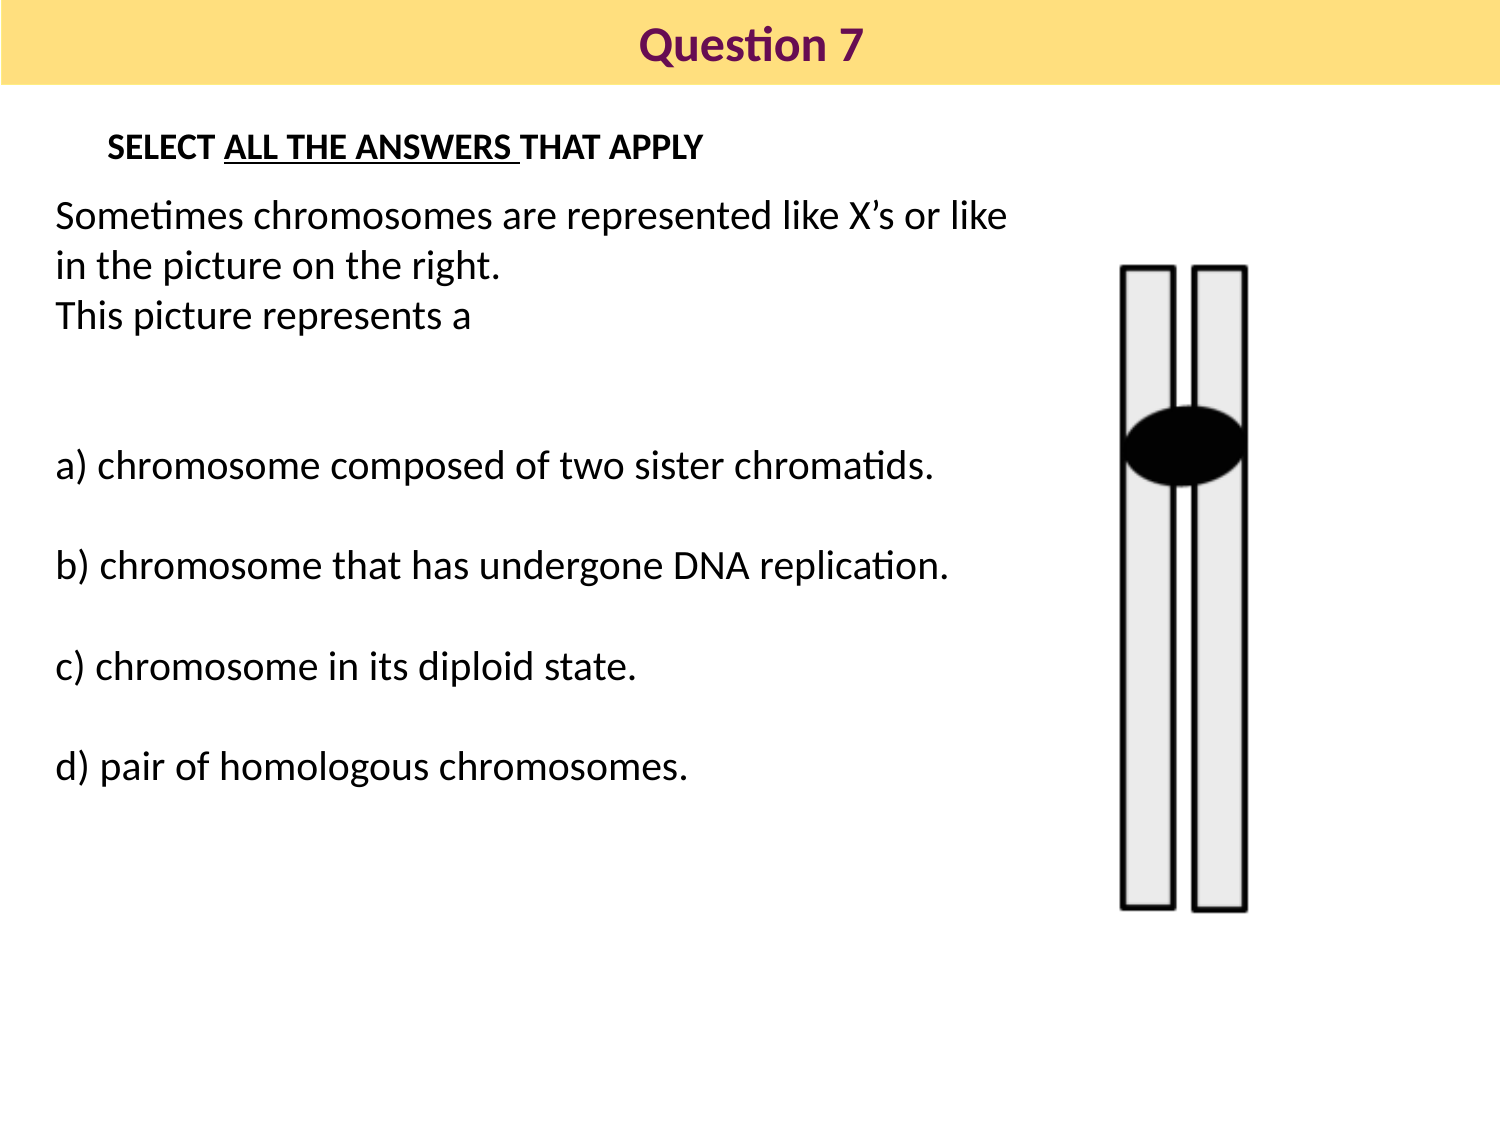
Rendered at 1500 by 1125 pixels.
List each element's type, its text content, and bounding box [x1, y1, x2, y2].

text_box SELECT ALL THE ANSWERS THAT APPLY [92, 114, 719, 175]
title Question 7 [1, 0, 1500, 85]
text_box Sometimes chromosomes are represented like X’s or like in the picture on the right. This picture represents a a) chromosome composed of two sister chromatids. b) chromosome that has undergone DNA replication. c) chromosome in its diploid state. d) pair of homologous chromosomes. [40, 180, 1026, 896]
picture [1112, 254, 1259, 929]
